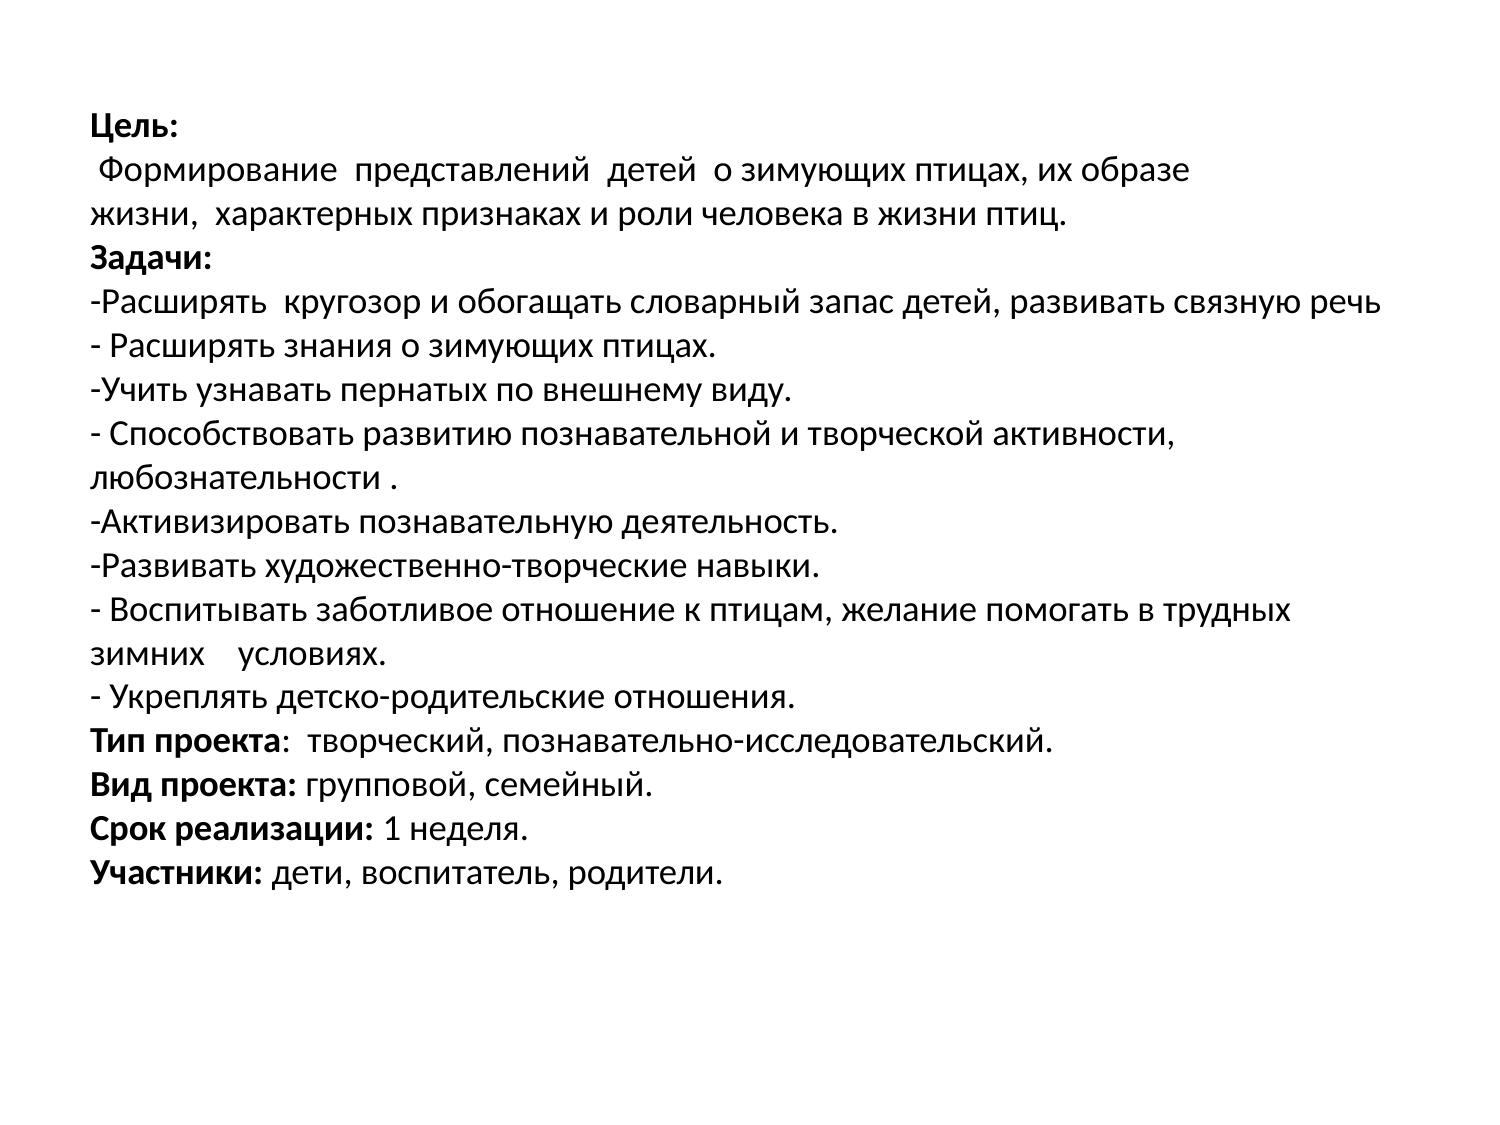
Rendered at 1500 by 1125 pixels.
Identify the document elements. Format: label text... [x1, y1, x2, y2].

title Цель: Формирование представлений детей о зимующих птицах, их образе жизни, характерных признаках и роли человека в жизни птиц. Задачи: -Расширять кругозор и обогащать словарный запас детей, развивать связную речь - Расширять знания о зимующих птицах. -Учить узнавать пернатых по внешнему виду. - Способствовать развитию познавательной и творческой активности, любознательности . -Активизировать познавательную деятельность. -Развивать художественно-творческие навыки. - Воспитывать заботливое отношение к птицам, желание помогать в трудных зимних условиях. - Укреплять детско-родительские отношения. Тип проекта: творческий, познавательно-исследовательский. Вид проекта: групповой, семейный. Срок реализации: 1 неделя. Участники: дети, воспитатель, родители. [75, 45, 1425, 997]
